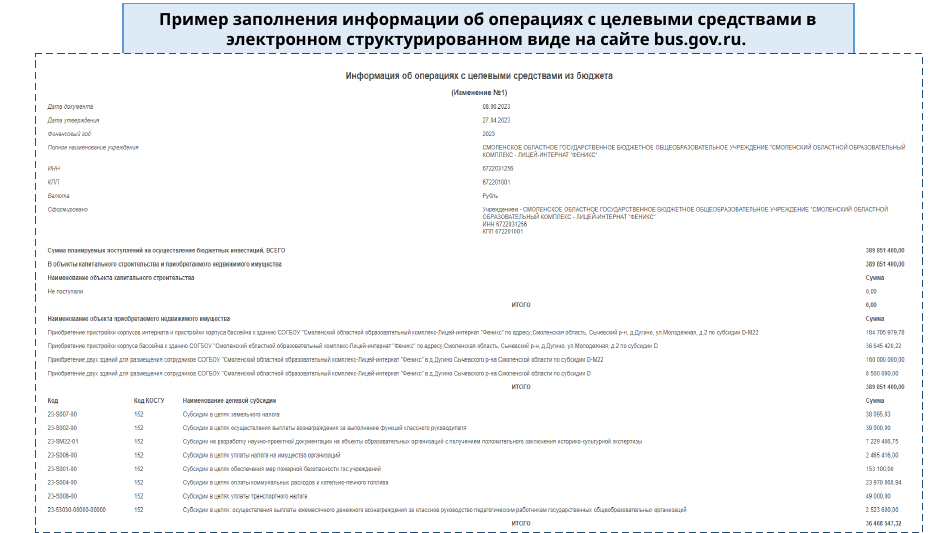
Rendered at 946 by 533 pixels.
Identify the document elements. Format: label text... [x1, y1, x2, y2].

text_box Пример заполнения информации об операциях с целевыми средствами в электронном структурированном виде на сайте bus.gov.ru. [122, 3, 855, 52]
picture [35, 53, 924, 533]
